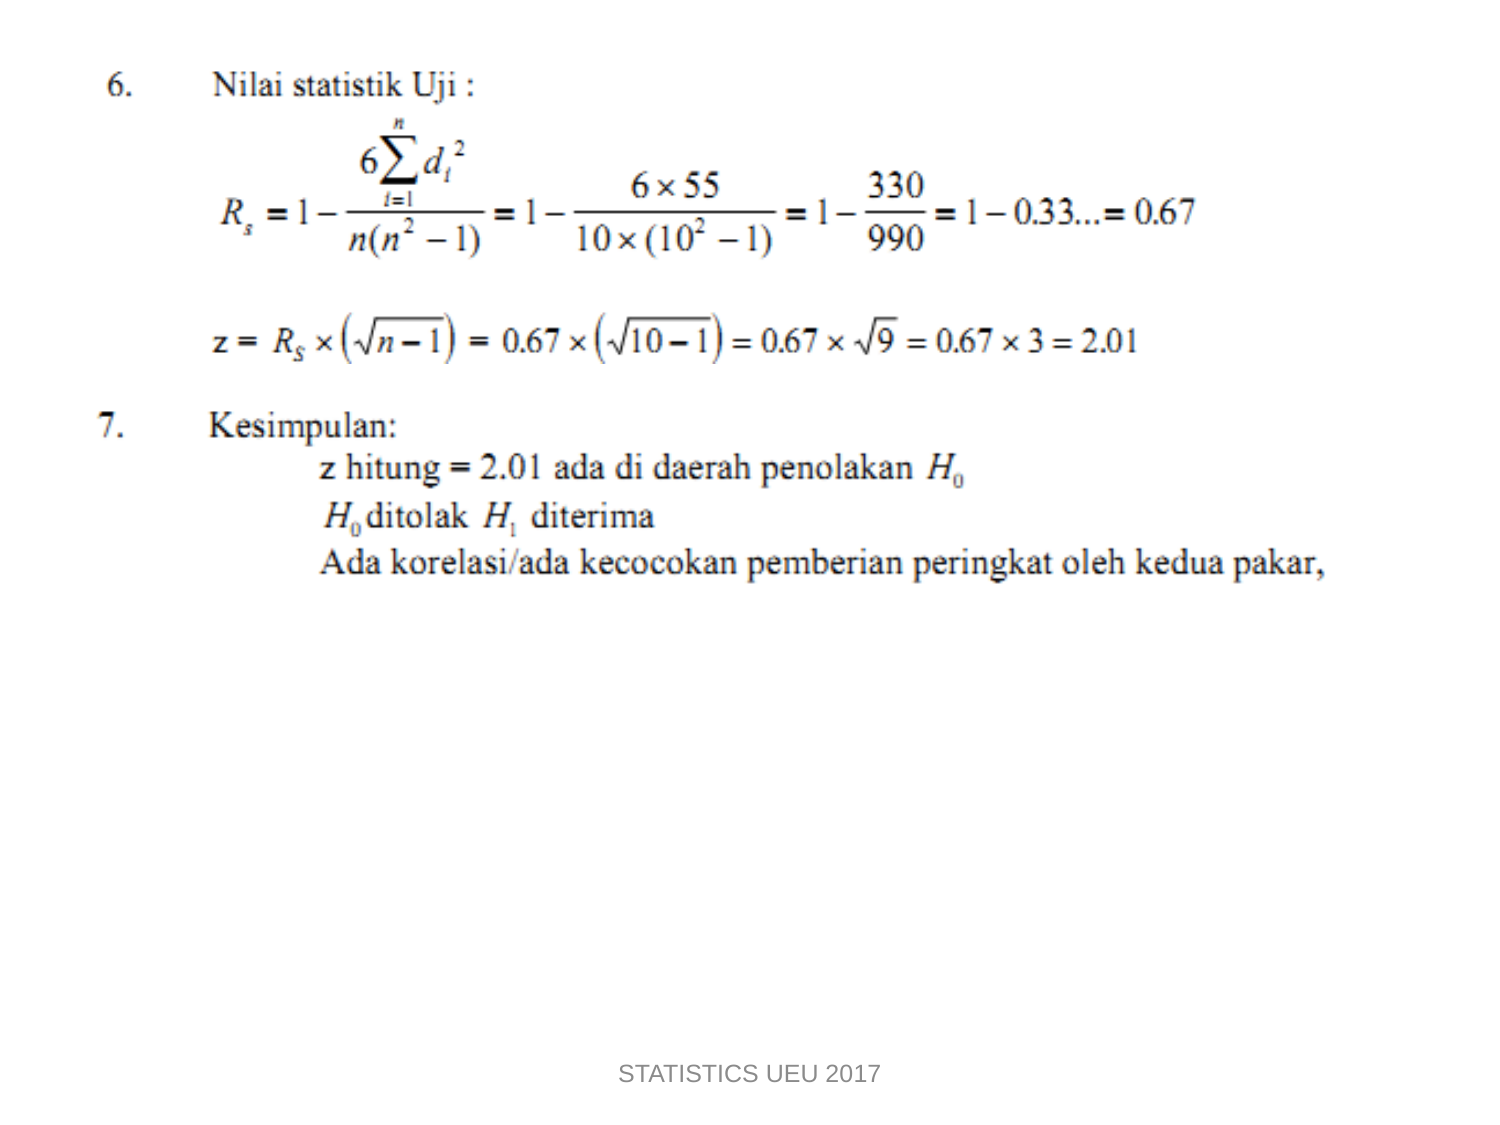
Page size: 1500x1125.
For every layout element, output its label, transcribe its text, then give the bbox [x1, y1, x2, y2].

picture [105, 70, 1203, 364]
picture [93, 409, 1334, 587]
footer STATISTICS UEU 2017 [512, 1042, 988, 1103]
